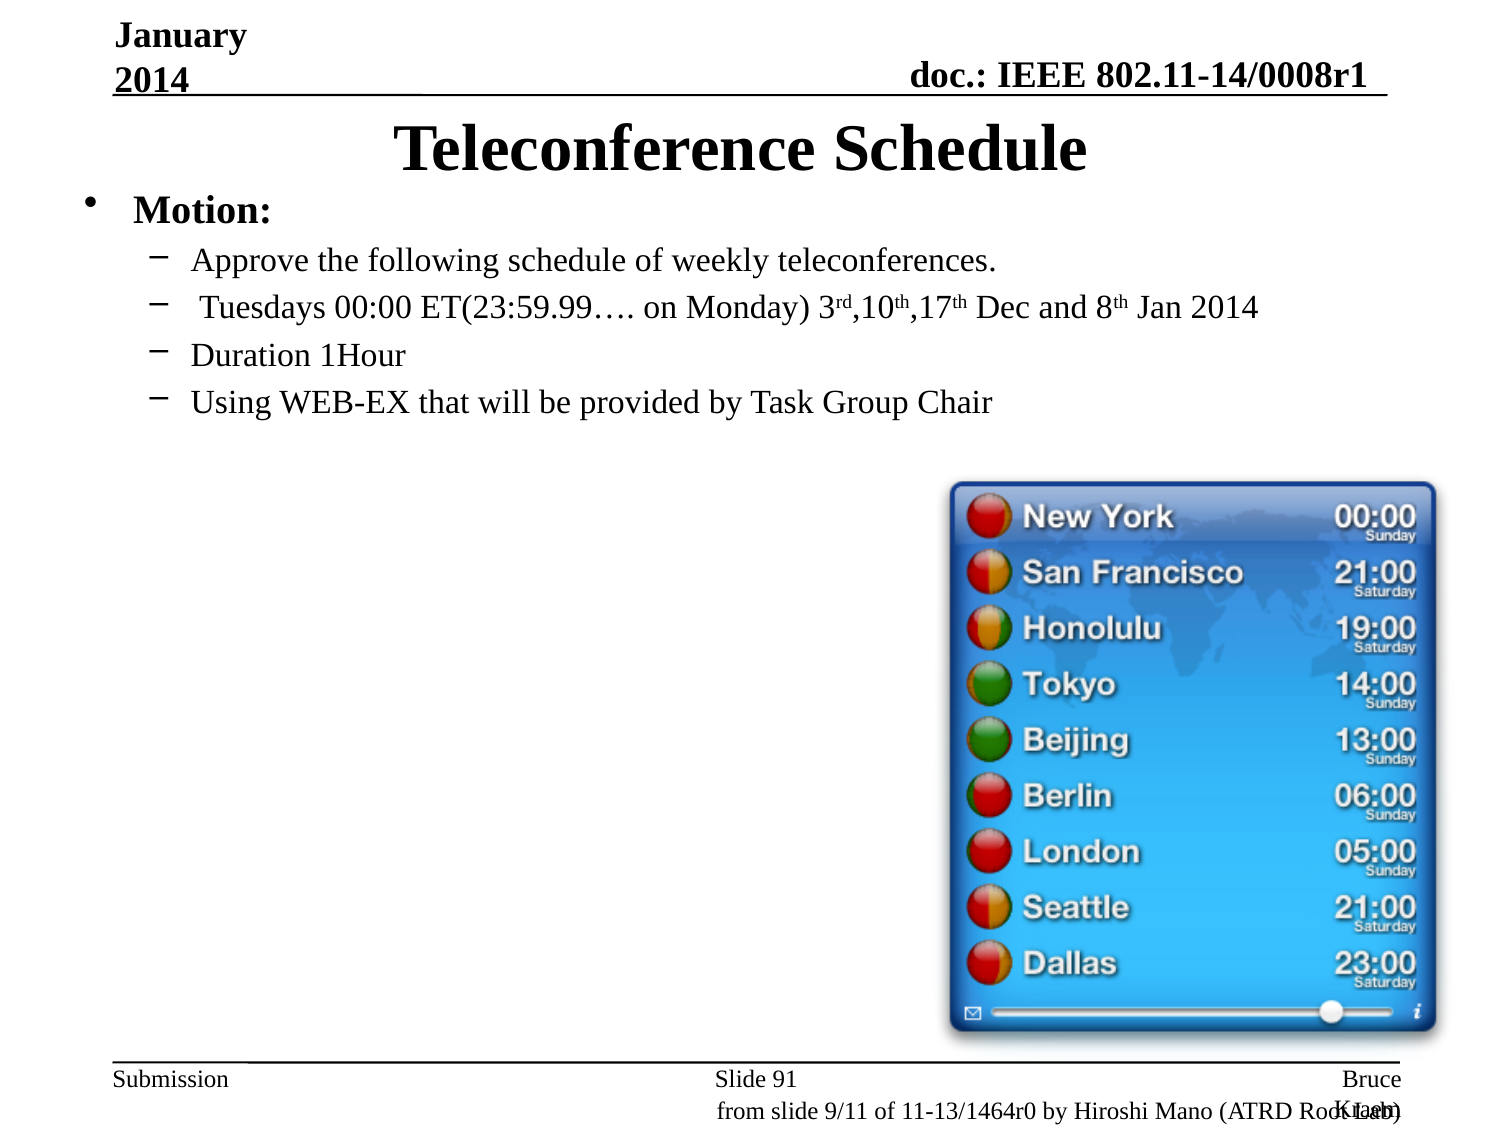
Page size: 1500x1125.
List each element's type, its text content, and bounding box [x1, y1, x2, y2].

title Teleconference Schedule [112, 112, 1388, 175]
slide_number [114, 54, 274, 100]
list Motion: Approve the following schedule of weekly teleconferences. Tuesdays 00:00 ET(23:59.99…. on Monday) 3rd,10th,17th Dec and 8th Jan 2014 Duration 1Hour Using WEB-EX that will be provided by Task Group Chair Approved by unanimous consent [68, 174, 1288, 525]
picture [924, 462, 1461, 1081]
text_box from slide 9/11 of 11-13/1464r0 by Hiroshi Mano (ATRD Root Lab) [343, 1087, 1417, 1125]
slide_number Slide 91 [712, 1062, 800, 1087]
